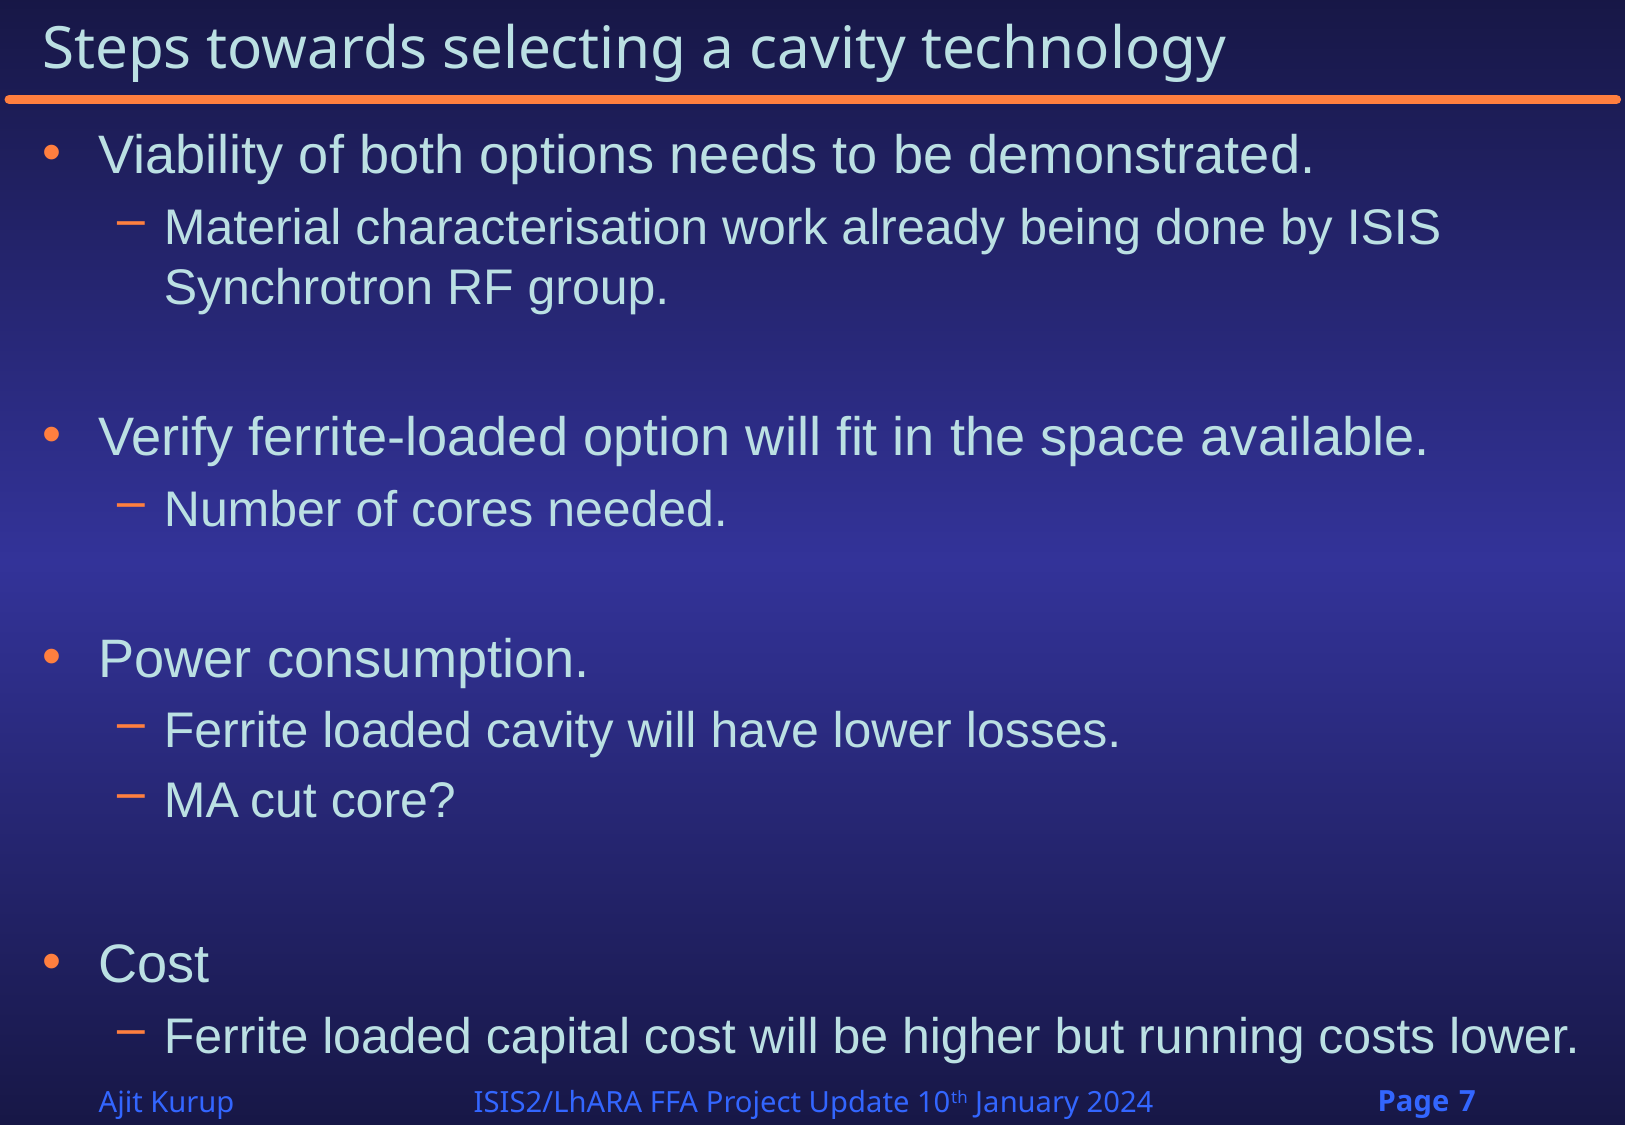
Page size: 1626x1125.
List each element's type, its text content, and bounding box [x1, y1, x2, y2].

title Steps towards selecting a cavity technology [27, 0, 1490, 90]
list Viability of both options needs to be demonstrated. Material characterisation work already being done by ISIS Synchrotron RF group. Verify ferrite-loaded option will fit in the space available. Number of cores needed. Power consumption. Ferrite loaded cavity will have lower losses. MA cut core? Cost Ferrite loaded capital cost will be higher but running costs lower. [25, 110, 1608, 1074]
